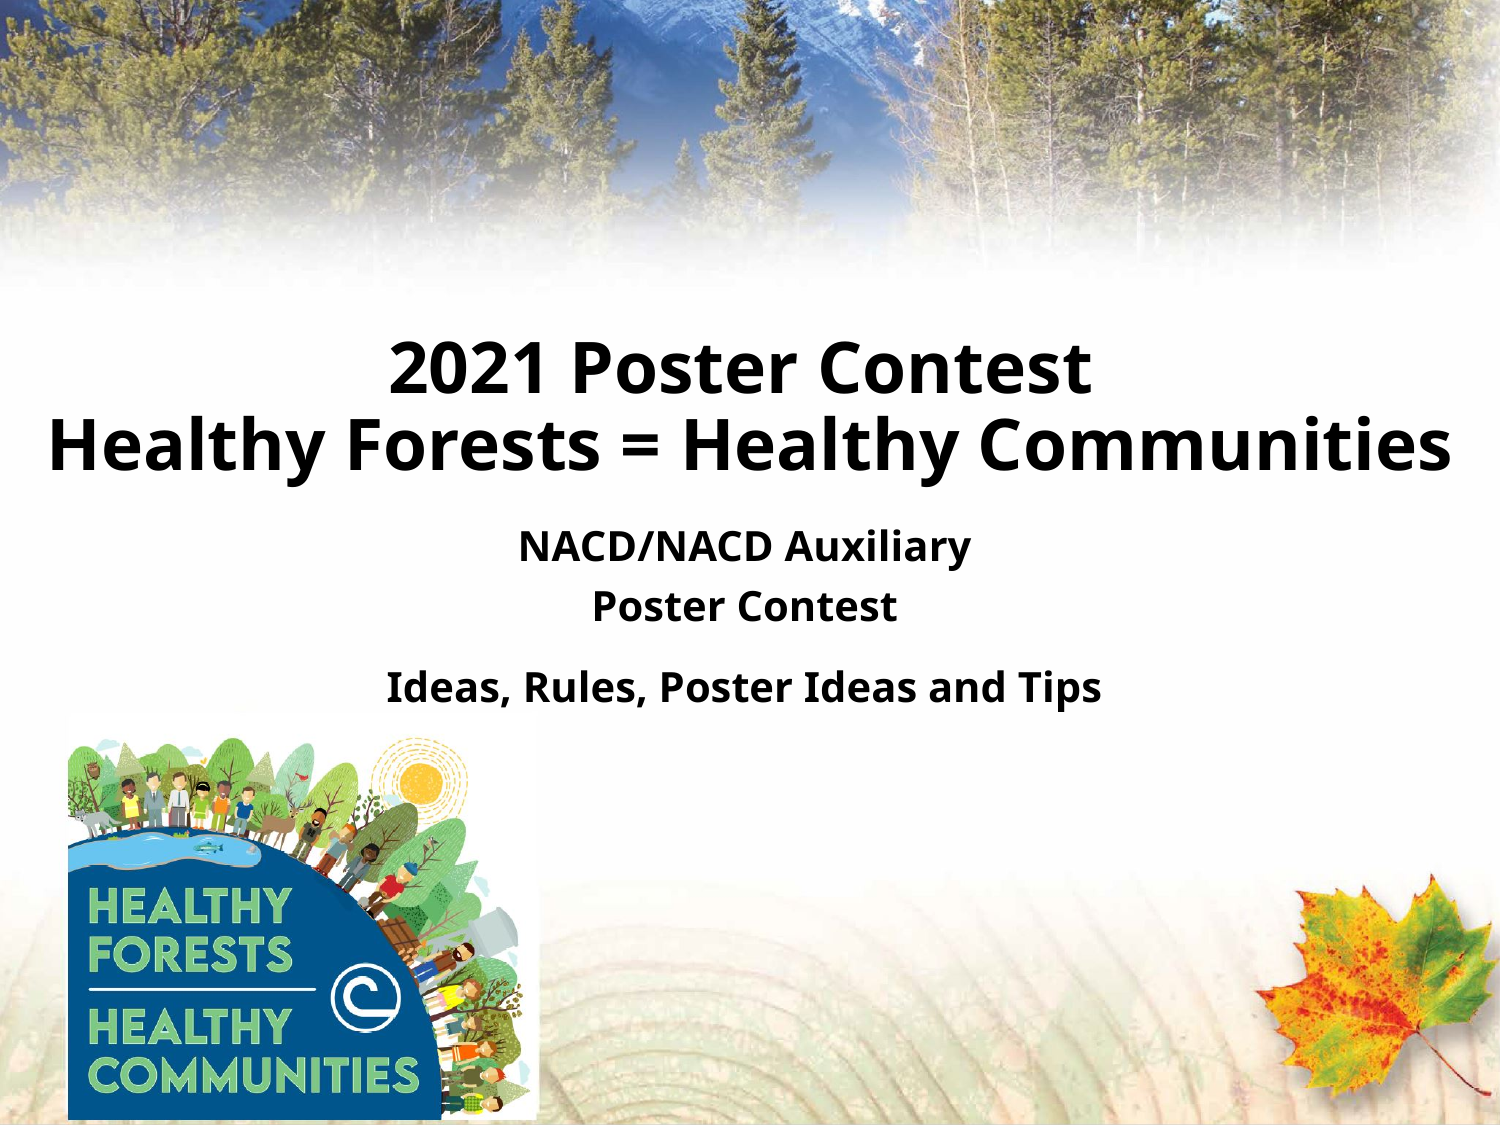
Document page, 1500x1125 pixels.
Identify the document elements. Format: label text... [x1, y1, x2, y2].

subtitle NACD/NACD Auxiliary Poster Contest Ideas, Rules, Poster Ideas and Tips [320, 502, 1180, 734]
title 2021 Poster Contest Healthy Forests = Healthy Communities [11, 262, 1489, 494]
picture [0, 0, 1500, 1125]
